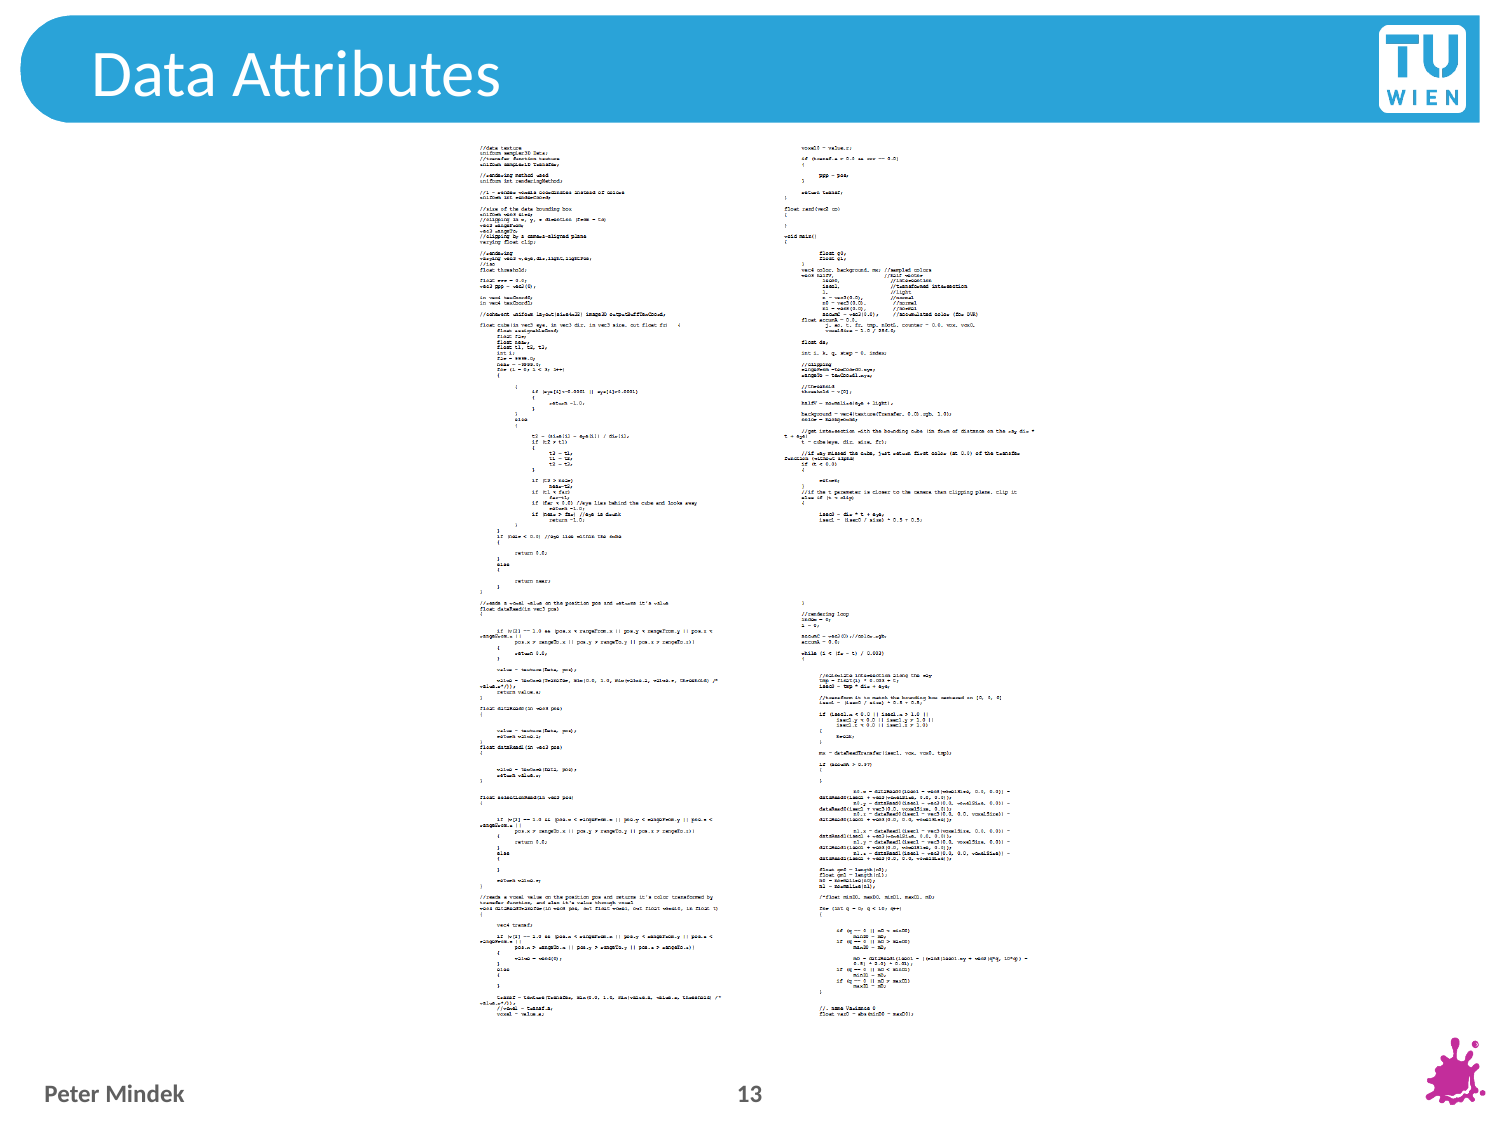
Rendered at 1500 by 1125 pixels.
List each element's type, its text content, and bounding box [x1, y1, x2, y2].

slide_number 13 [660, 1067, 839, 1118]
picture [1379, 25, 1466, 113]
picture [454, 125, 1058, 1051]
title Data Attributes [76, 6, 1351, 132]
footer Peter Mindek [29, 1067, 632, 1118]
